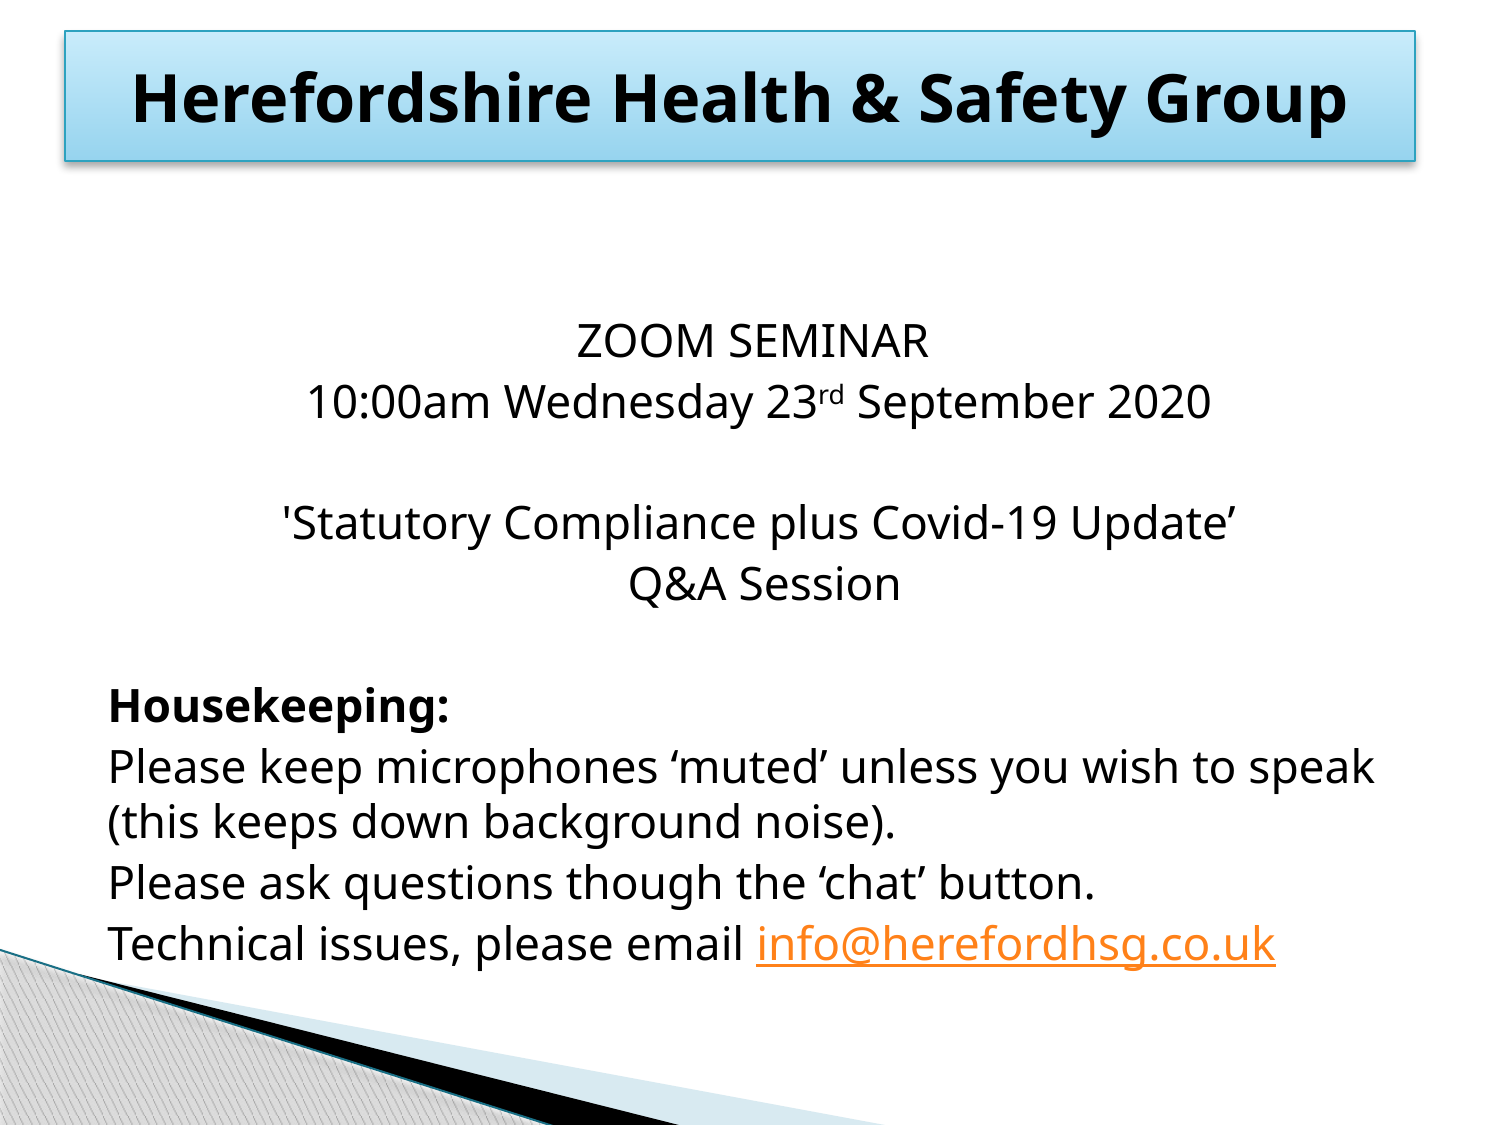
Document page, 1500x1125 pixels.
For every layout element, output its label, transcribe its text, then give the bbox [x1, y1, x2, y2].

title Herefordshire Health & Safety Group [64, 30, 1416, 162]
list ZOOM SEMINAR 10:00am Wednesday 23rd September 2020 'Statutory Compliance plus Covid-19 Update’ Q&A Session Housekeeping: Please keep microphones ‘muted’ unless you wish to speak (this keeps down background noise). Please ask questions though the ‘chat’ button. Technical issues, please email info@herefordhsg.co.uk [75, 243, 1425, 986]
